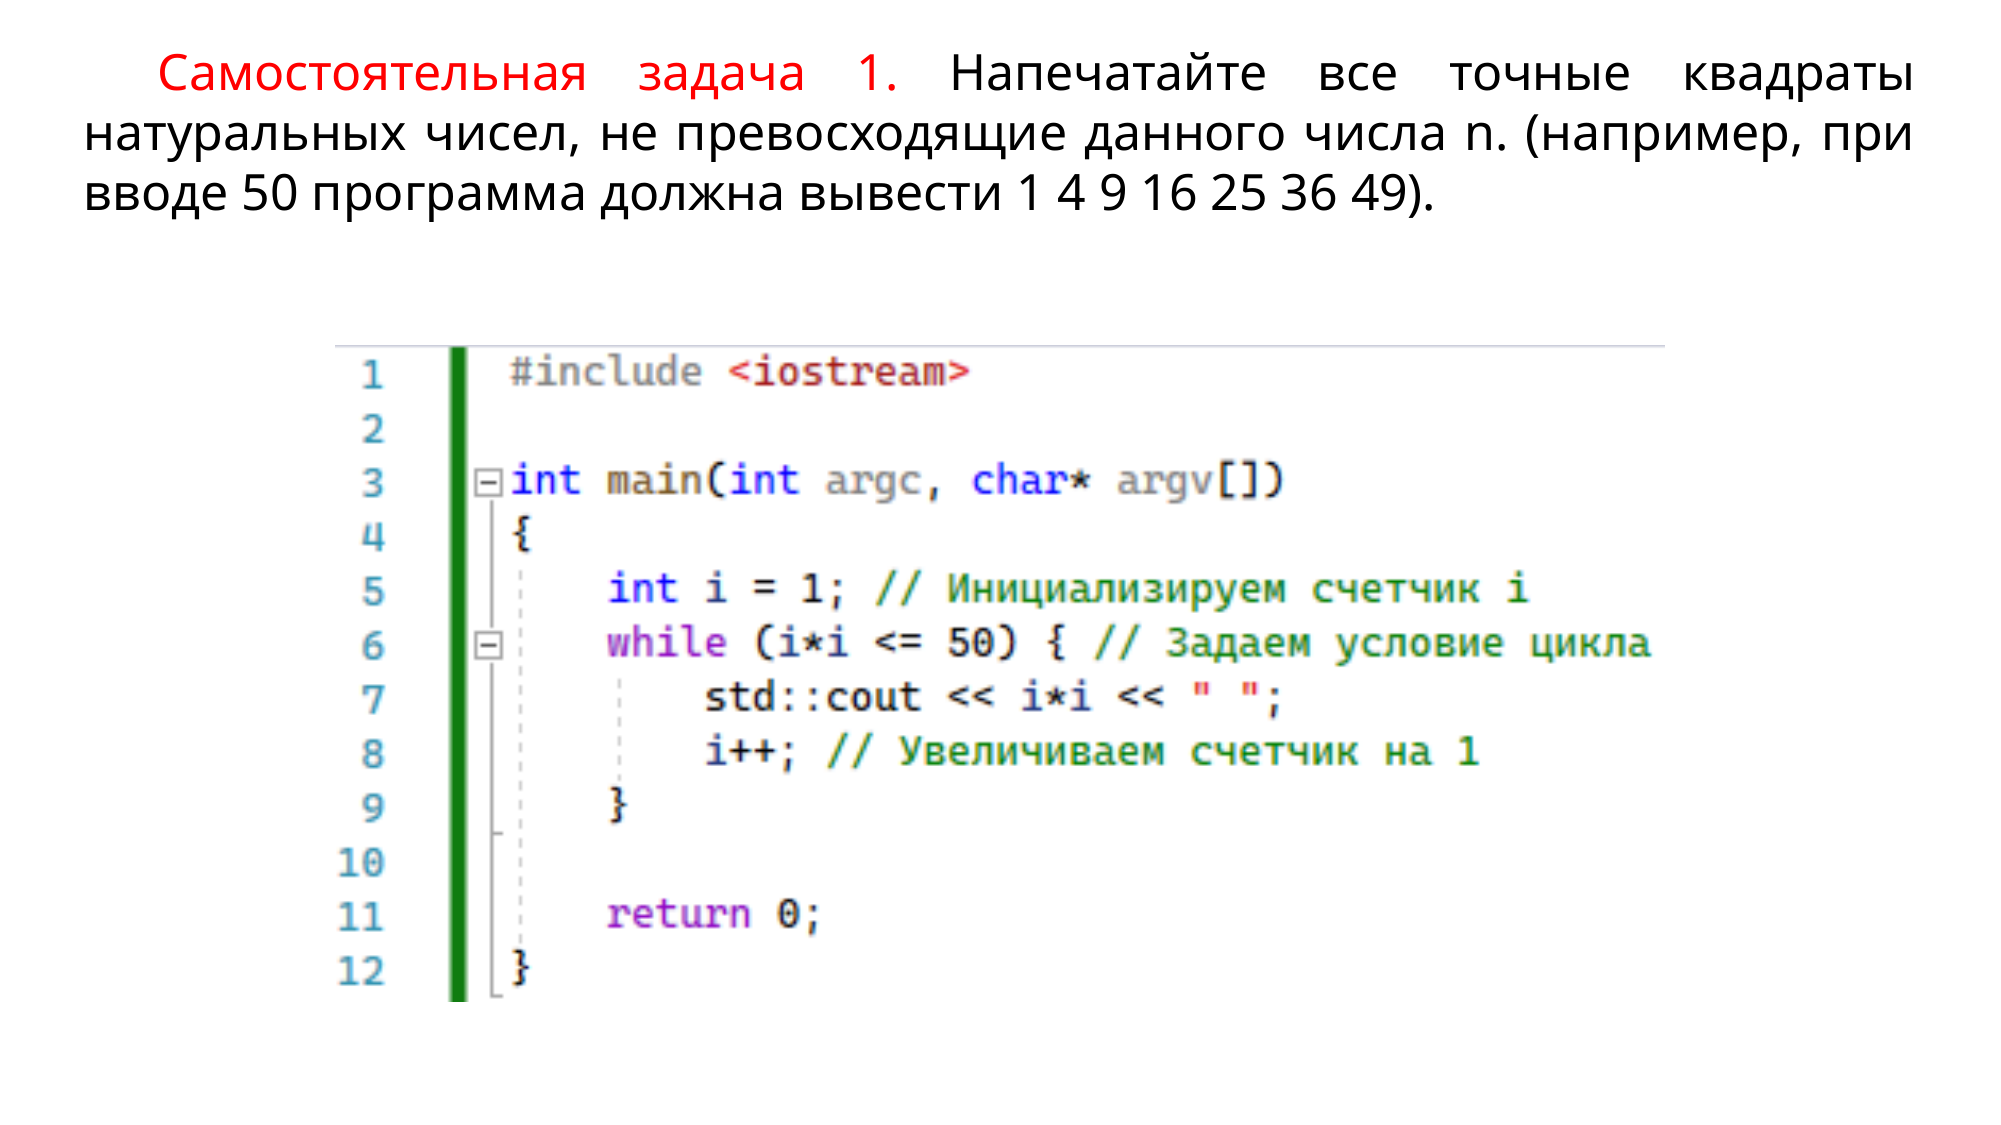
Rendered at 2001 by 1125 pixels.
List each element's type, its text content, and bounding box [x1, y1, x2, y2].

text_box Самостоятельная задача 1. Напечатайте все точные квадраты натуральных чисел, не превосходящие данного числа n. (например, при вводе 50 программа должна вывести 1 4 9 16 25 36 49). [69, 33, 1931, 229]
picture [335, 344, 1665, 1002]
